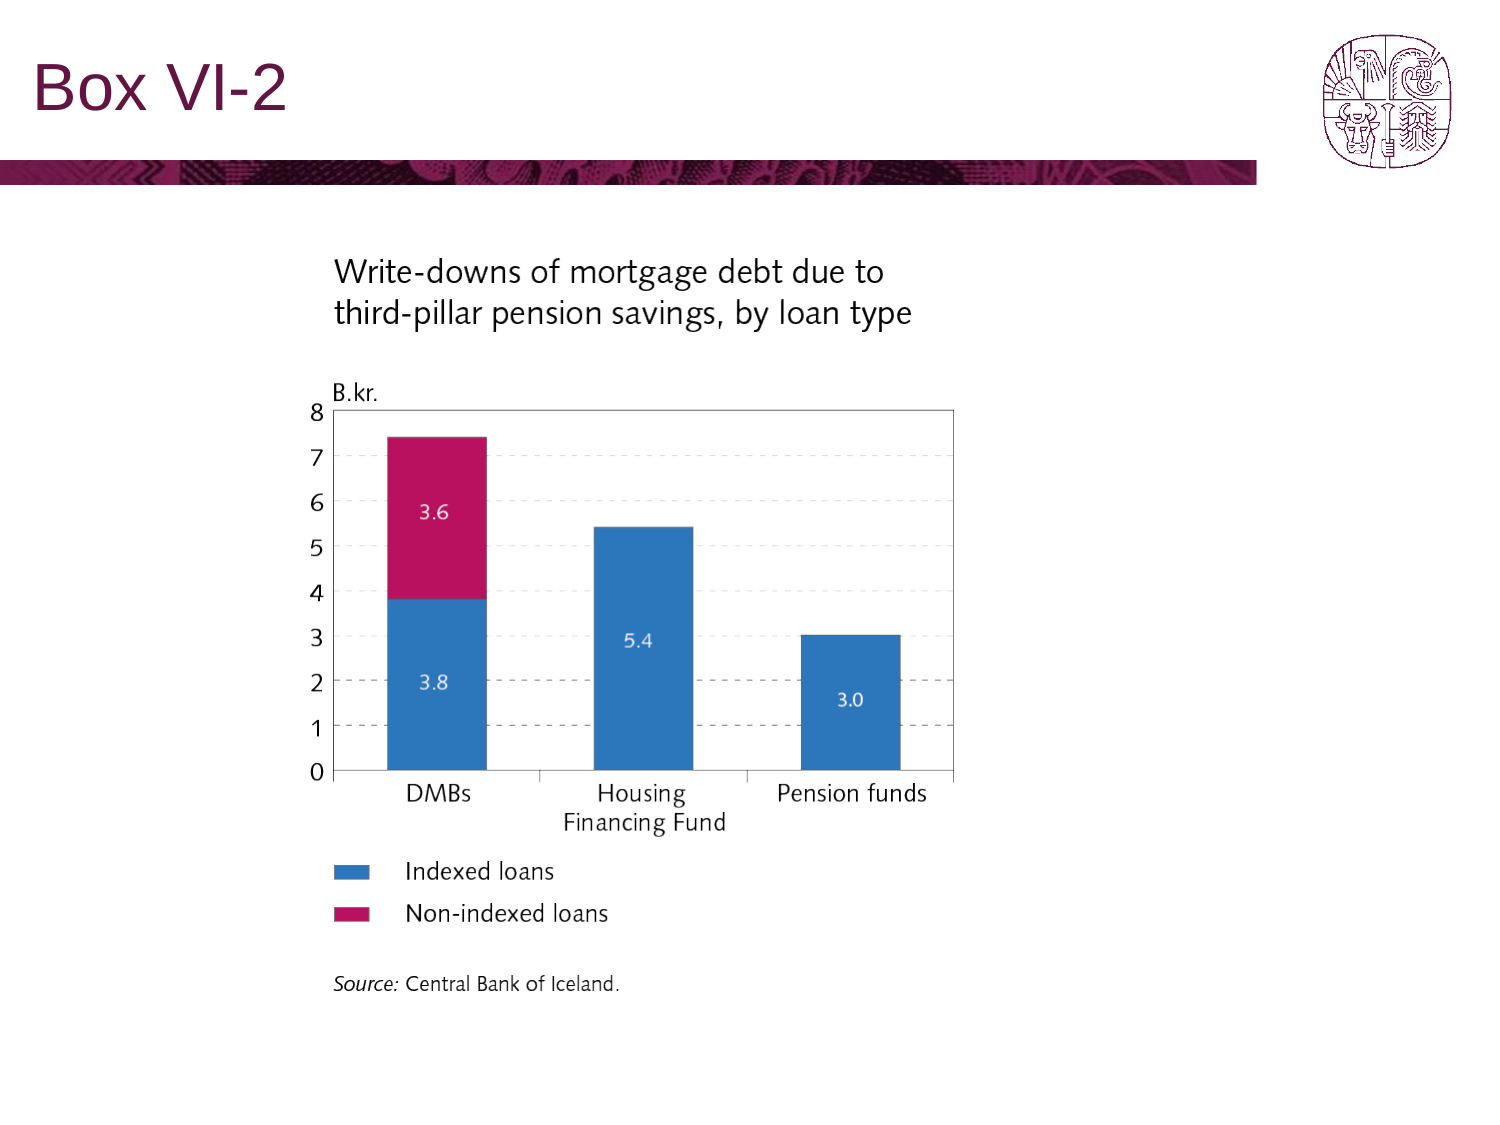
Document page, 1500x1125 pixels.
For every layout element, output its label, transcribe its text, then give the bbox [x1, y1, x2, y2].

picture [310, 255, 954, 997]
picture [0, 160, 1258, 185]
title Box VI-2 [17, 19, 1247, 149]
picture [1316, 31, 1456, 173]
